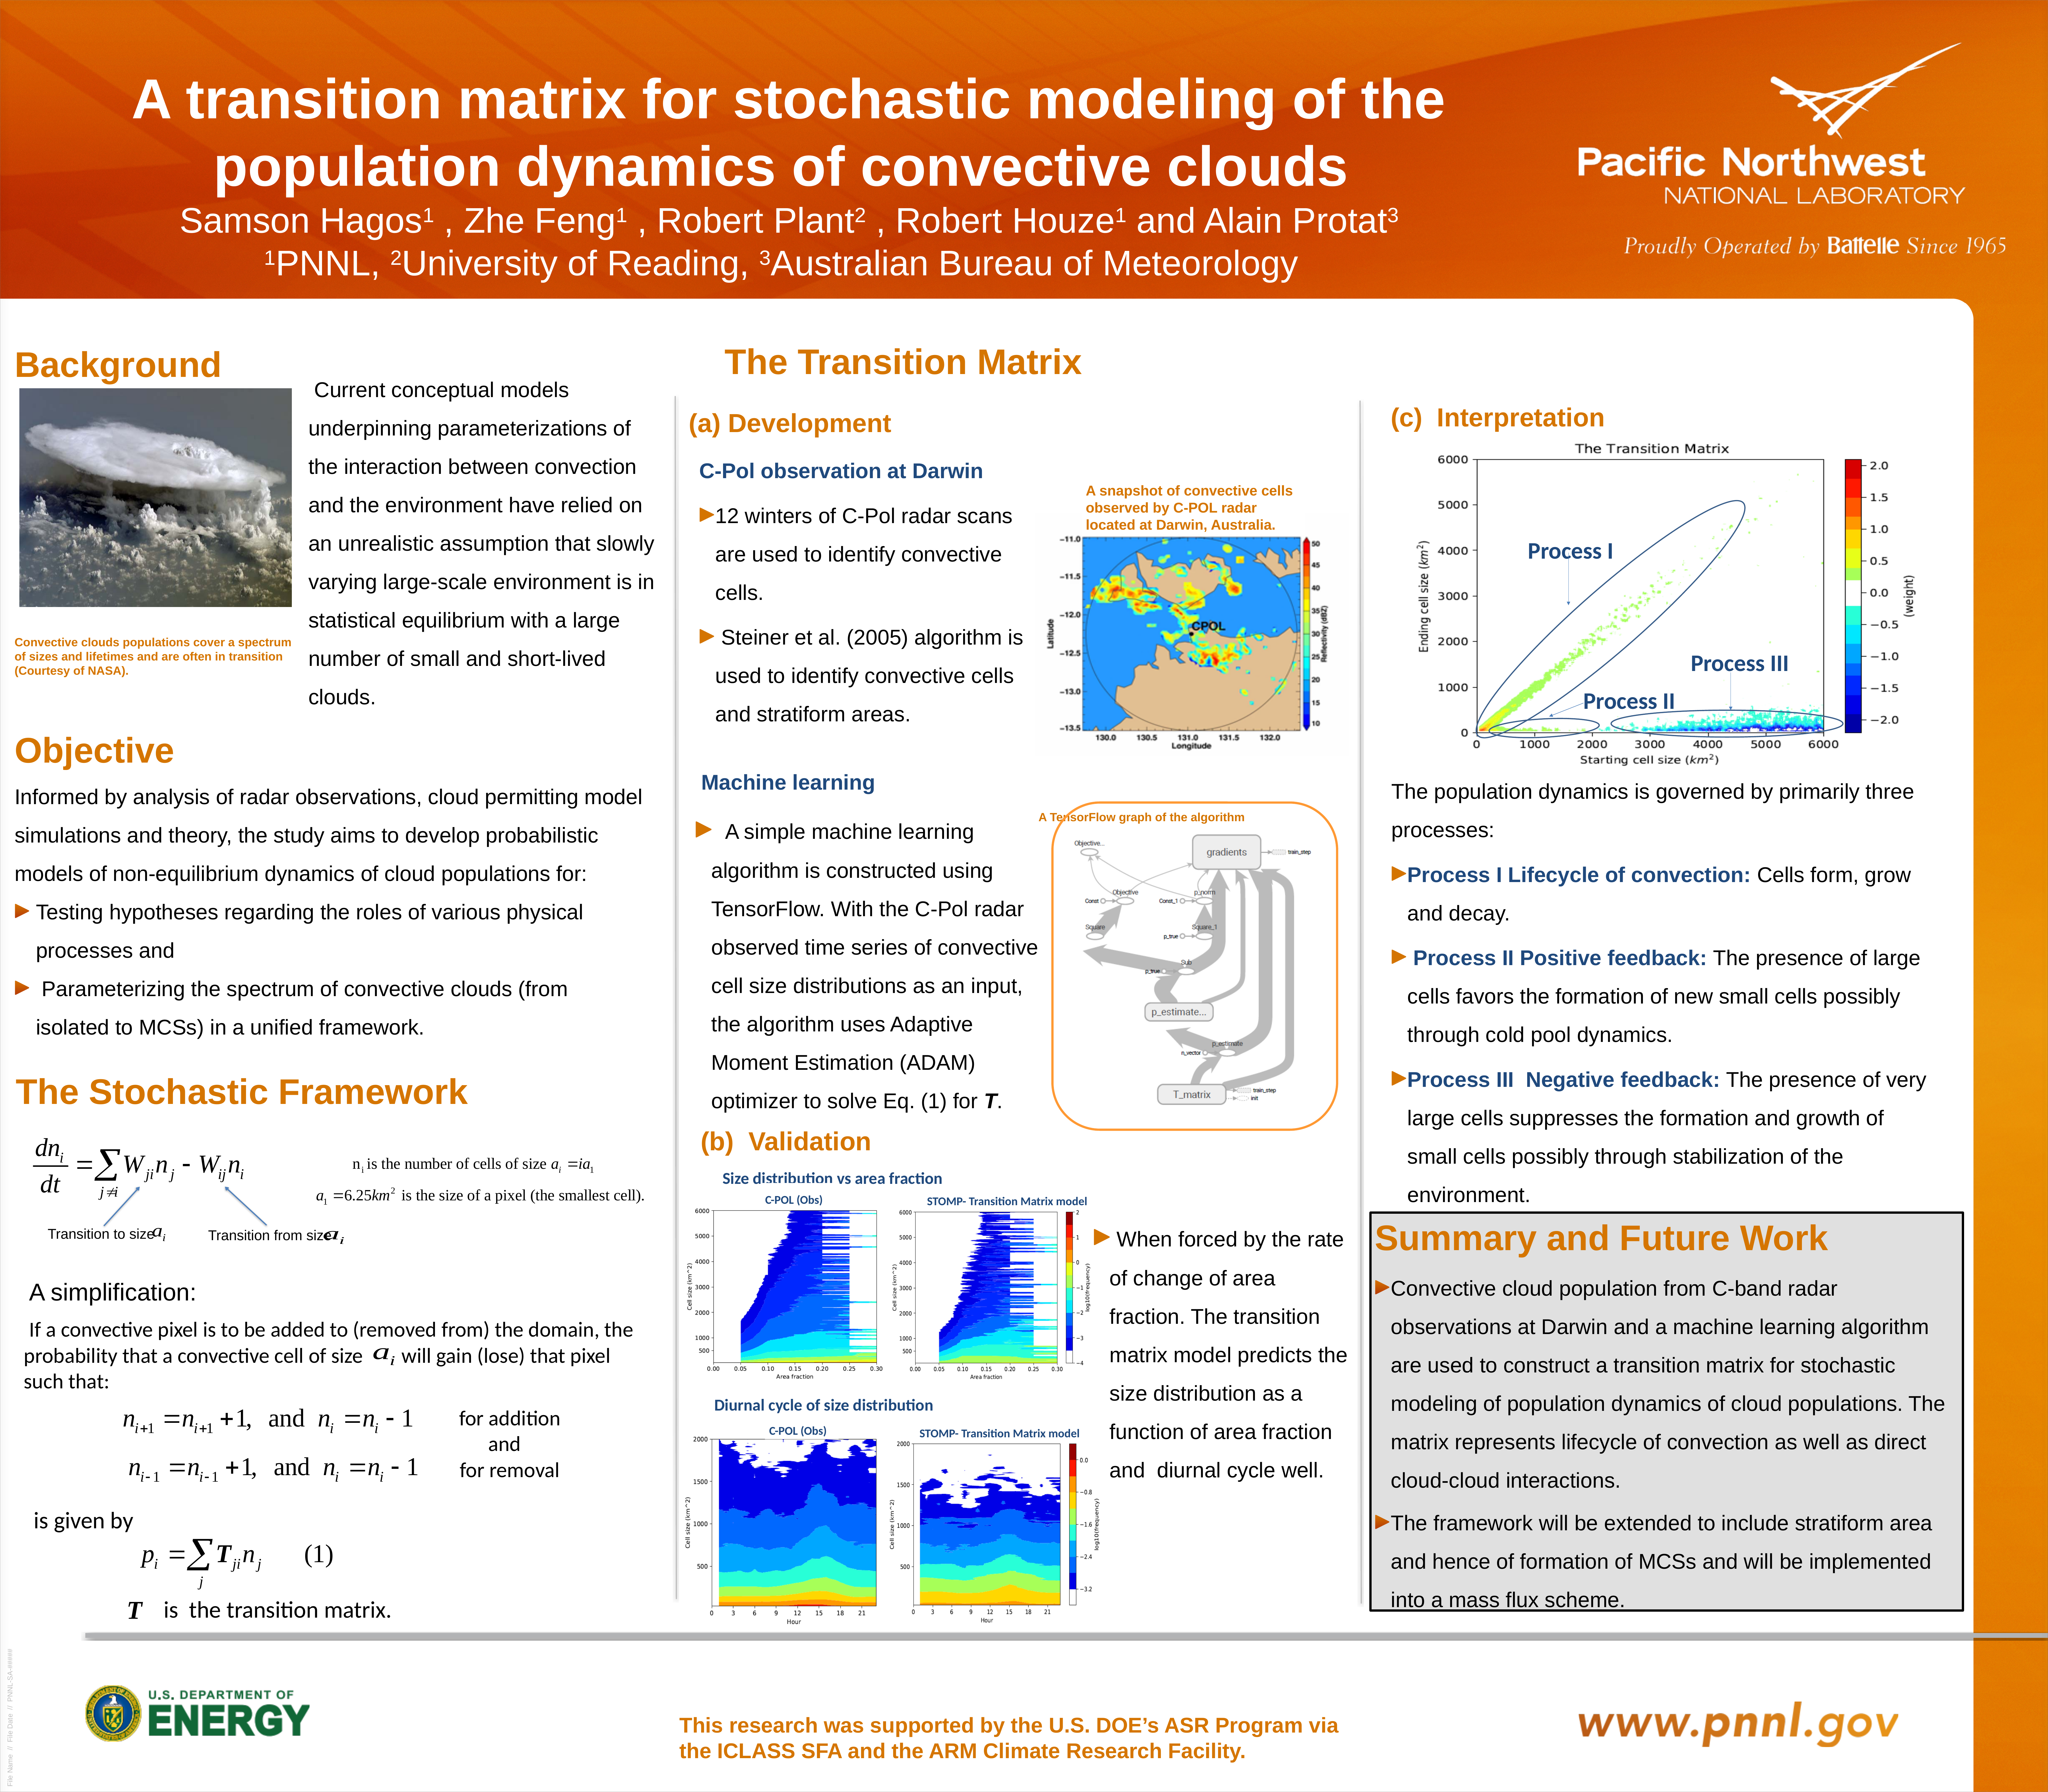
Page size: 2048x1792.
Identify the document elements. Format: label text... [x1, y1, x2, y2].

text_box [1052, 802, 1338, 1130]
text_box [675, 396, 677, 1599]
text_box When forced by the rate of change of area fraction. The transition matrix model predicts the size distribution as a function of area fraction and diurnal cycle well. [1089, 1206, 1353, 1440]
picture [1064, 827, 1323, 1115]
picture [1952, 1638, 2047, 1791]
picture [1391, 866, 1407, 881]
picture [680, 1198, 884, 1383]
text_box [119, 1401, 416, 1440]
text_box (a) Development [678, 388, 996, 439]
text_box A simplification: [18, 1274, 235, 1308]
picture [1375, 1514, 1390, 1529]
text_box is given by [30, 1502, 148, 1535]
picture [695, 821, 712, 838]
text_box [31, 1218, 172, 1246]
text_box Diurnal cycle of size distribution [710, 1382, 938, 1416]
text_box File Name // File Date // PNNL-SA-##### [5, 1360, 16, 1787]
text_box STOMP- Transition Matrix model [923, 1184, 1093, 1197]
text_box This research was supported by the U.S. DOE’s ASR Program via the ICLASS SFA and the ARM Climate Research Facility. [675, 1709, 1360, 1765]
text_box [19, 1310, 649, 1396]
picture [699, 507, 715, 522]
picture [1375, 1280, 1390, 1295]
picture [19, 388, 292, 607]
text_box Current conceptual models underpinning parameterizations of the interaction between convection and the environment have relied on an unrealistic assumption that slowly varying large-scale environment is in statistical equilibrium with a large number of small and short-lived clouds. [304, 361, 669, 711]
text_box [314, 1183, 647, 1209]
text_box The population dynamics is governed by primarily three processes: Process I Lifecycle of convection: Cells form, grow and decay. Process II Positive feedback: The presence of large cells favors the formation of new small cells possibly through cold pool dynamics. Process III Negative feedback: The presence of very large cells suppresses the formation and growth of small cells possibly through stabilization of the environment. [1387, 763, 1935, 1209]
text_box Background Objective Informed by analysis of radar observations, cloud permitting model simulations and theory, the study aims to develop probabilistic models of non-equilibrium dynamics of cloud populations for: Testing hypotheses regarding the roles of various physical processes and Parameterizing the spectrum of convective clouds (from isolated to MCSs) in a unified framework. [10, 318, 652, 632]
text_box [1360, 400, 1361, 1604]
text_box Summary and Future Work Convective cloud population from C-band radar observations at Darwin and a machine learning algorithm are used to construct a transition matrix for stochastic modeling of population dynamics of cloud populations. The matrix represents lifecycle of convection as well as direct cloud-cloud interactions. The framework will be extended to include stratiform area and hence of formation of MCSs and will be implemented into a mass flux scheme. [1370, 1212, 1963, 1611]
text_box Machine learning A simple machine learning algorithm is constructed using TensorFlow. With the C-Pol radar observed time series of convective cell size distributions as an input, the algorithm uses Adaptive Moment Estimation (ADAM) optimizer to solve Eq. (1) for T. [691, 753, 1052, 1114]
text_box C-POL (Obs) [761, 1183, 835, 1198]
text_box The Stochastic Framework [5, 1045, 493, 1113]
picture [681, 1423, 883, 1628]
text_box (c) Interpretation [1384, 400, 1620, 432]
text_box The Transition Matrix [718, 338, 1317, 381]
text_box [29, 1130, 252, 1205]
picture [890, 1197, 1110, 1382]
picture [15, 903, 30, 918]
text_box Convective clouds populations cover a spectrum of sizes and lifetimes and are often in transition (Courtesy of NASA). [10, 632, 304, 697]
text_box for removal [455, 1454, 564, 1484]
picture [1391, 1071, 1407, 1086]
text_box A transition matrix for stochastic modeling of the population dynamics of convective clouds Samson Hagos1 , Zhe Feng1 , Robert Plant2 , Robert Houze1 and Alain Protat3 1PNNL, 2University of Reading, 3Australian Bureau of Meteorology [16, 60, 1563, 283]
picture [15, 980, 30, 995]
picture [1035, 513, 1349, 756]
text_box STOMP- Transition Matrix model [915, 1416, 1085, 1426]
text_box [124, 1595, 150, 1623]
picture [0, 0, 2047, 1633]
picture [1391, 949, 1407, 964]
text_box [1411, 434, 1921, 769]
text_box is the transition matrix. [159, 1592, 397, 1625]
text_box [124, 1450, 422, 1488]
text_box A TensorFlow graph of the algorithm [1312, 807, 1348, 826]
text_box (b) Validation [694, 1124, 879, 1156]
picture [886, 1426, 1103, 1628]
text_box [104, 1186, 140, 1218]
text_box C-POL (Obs) [765, 1414, 839, 1423]
text_box for addition and [455, 1402, 570, 1457]
text_box C-Pol observation at Darwin 12 winters of C-Pol radar scans are used to identify convective cells. Steiner et al. (2005) algorithm is used to identify convective cells and stratiform areas. [695, 442, 1037, 740]
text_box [225, 1186, 267, 1225]
text_box A snapshot of convective cells observed by C-POL radar located at Darwin, Australia. [1081, 479, 1305, 513]
text_box Background Objective Informed by analysis of radar observations, cloud permitting model simulations and theory, the study aims to develop probabilistic models of non-equilibrium dynamics of cloud populations for: Testing hypotheses regarding the roles of various physical processes and Parameterizing the spectrum of convective clouds (from isolated to MCSs) in a unified framework. [10, 697, 652, 1041]
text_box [135, 1519, 345, 1595]
text_box Size distribution vs area fraction [718, 1155, 947, 1190]
picture [699, 629, 715, 644]
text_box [350, 1153, 596, 1177]
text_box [185, 1221, 355, 1248]
text_box A TensorFlow graph of the algorithm [1028, 807, 1077, 826]
